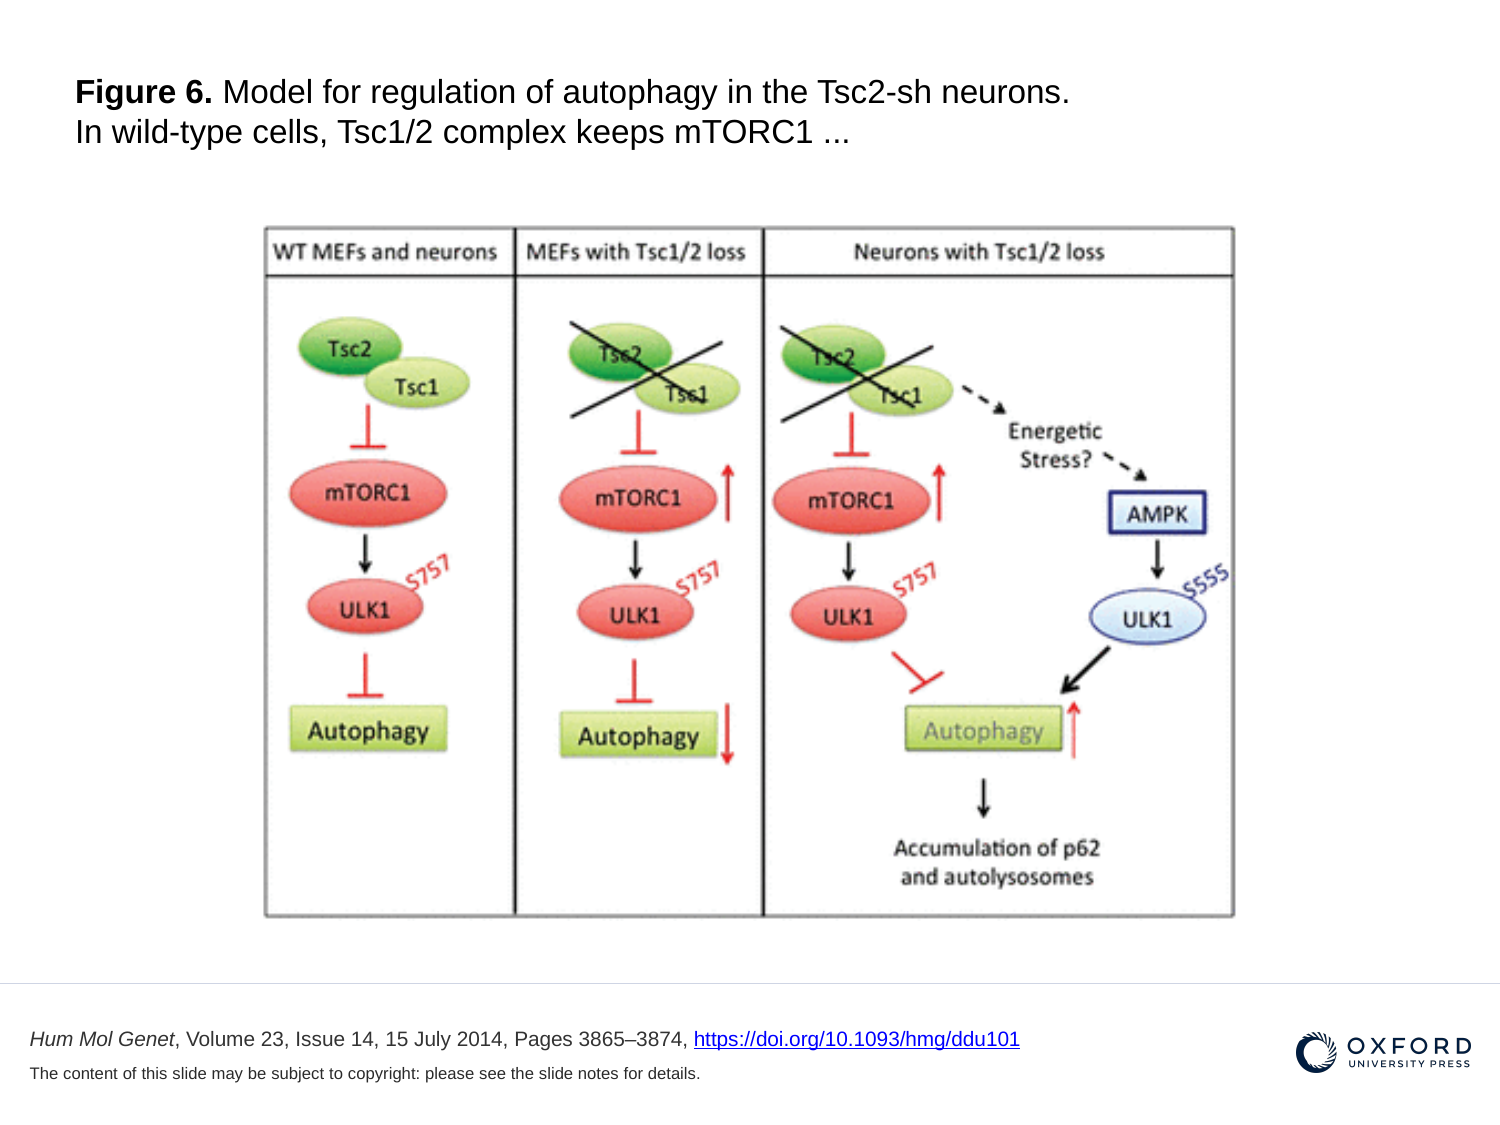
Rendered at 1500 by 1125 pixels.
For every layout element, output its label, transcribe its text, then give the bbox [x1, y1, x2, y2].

footer Hum Mol Genet, Volume 23, Issue 14, 15 July 2014, Pages 3865–3874, https://doi.org/10.1093/hmg/ddu101 The content of this slide may be subject to copyright: please see the slide notes for details. [0, 983, 1260, 1125]
picture [262, 224, 1238, 921]
picture [1296, 1032, 1471, 1073]
title Figure 6. Model for regulation of autophagy in the Tsc2-sh neurons. In wild-type cells, Tsc1/2 complex keeps mTORC1 ... [75, 69, 1078, 171]
